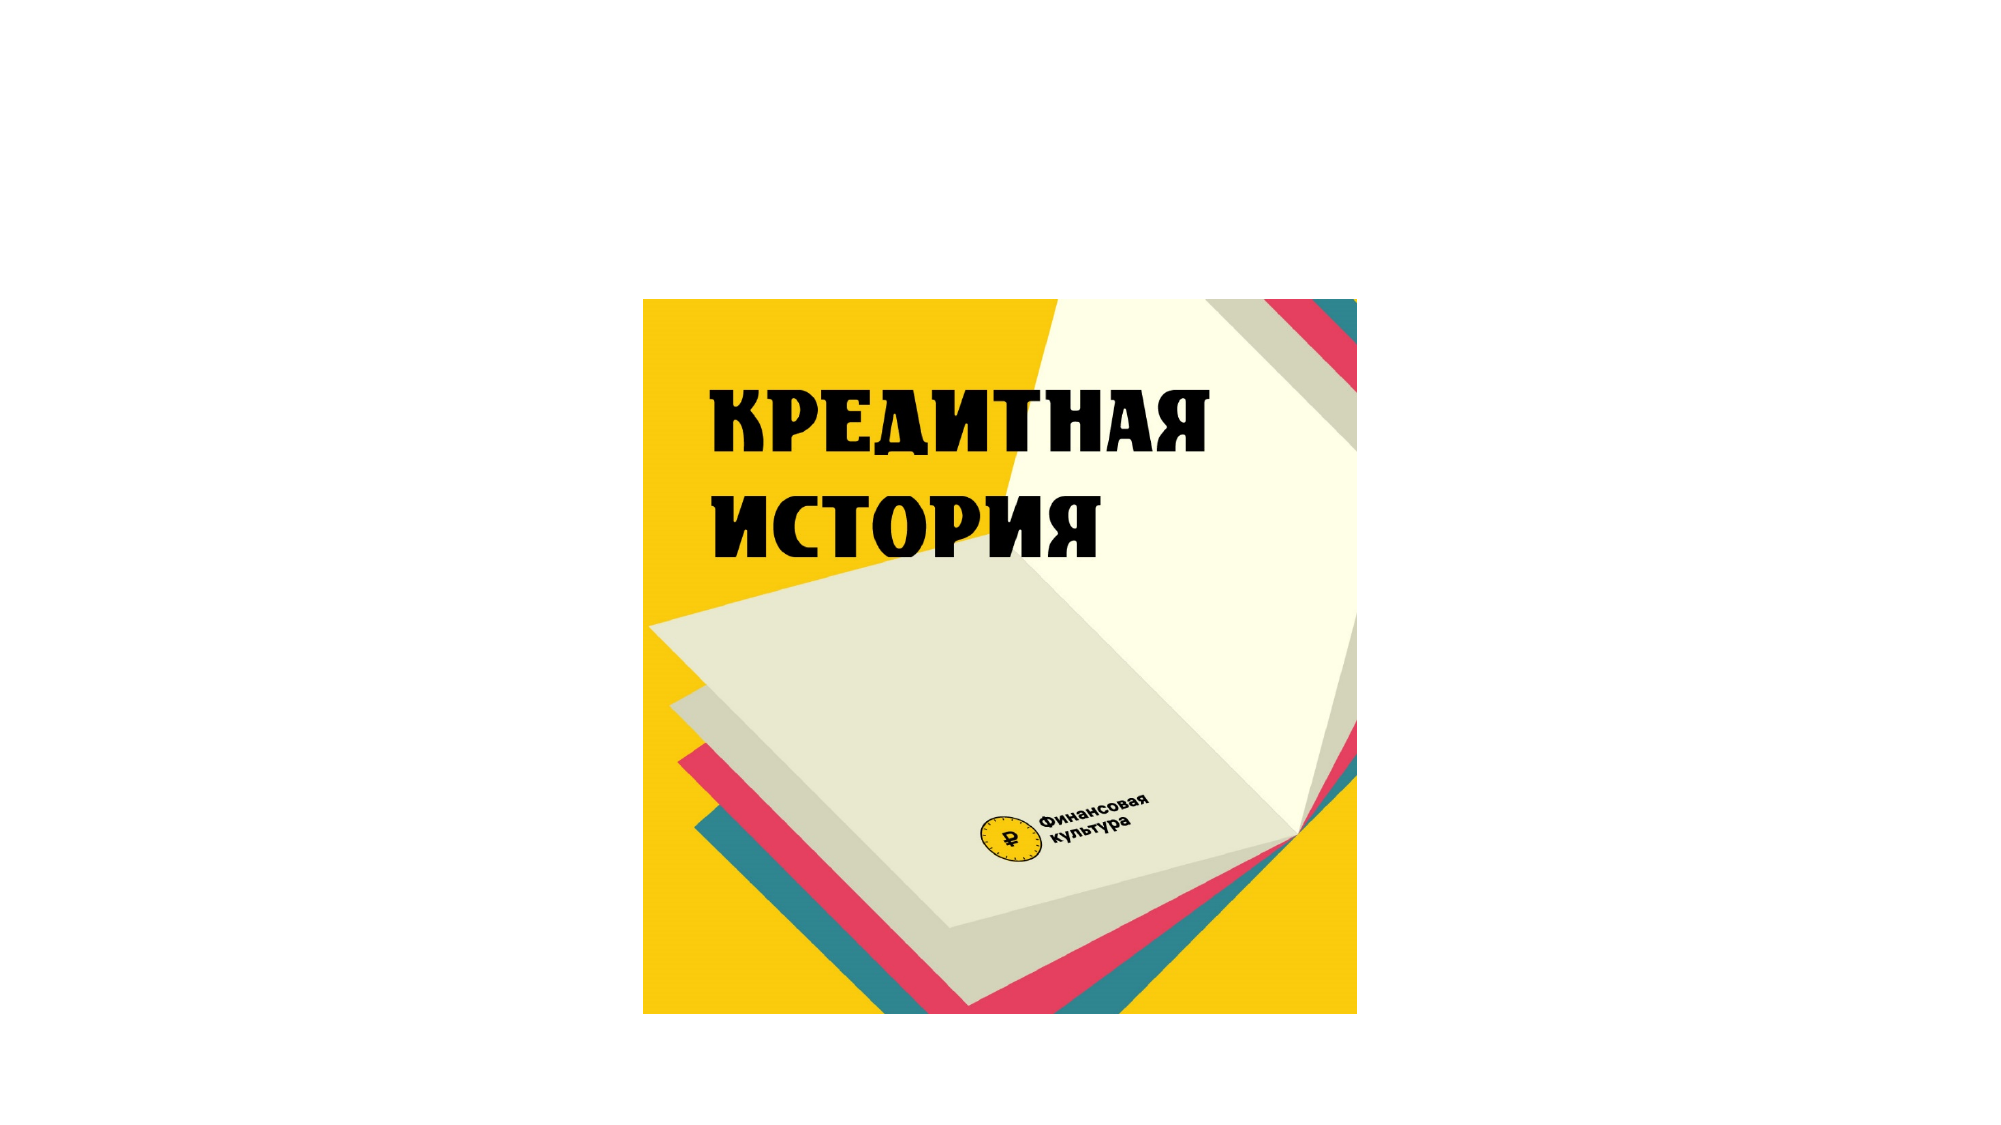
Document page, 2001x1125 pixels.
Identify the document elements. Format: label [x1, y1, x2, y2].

list [643, 299, 1357, 1014]
